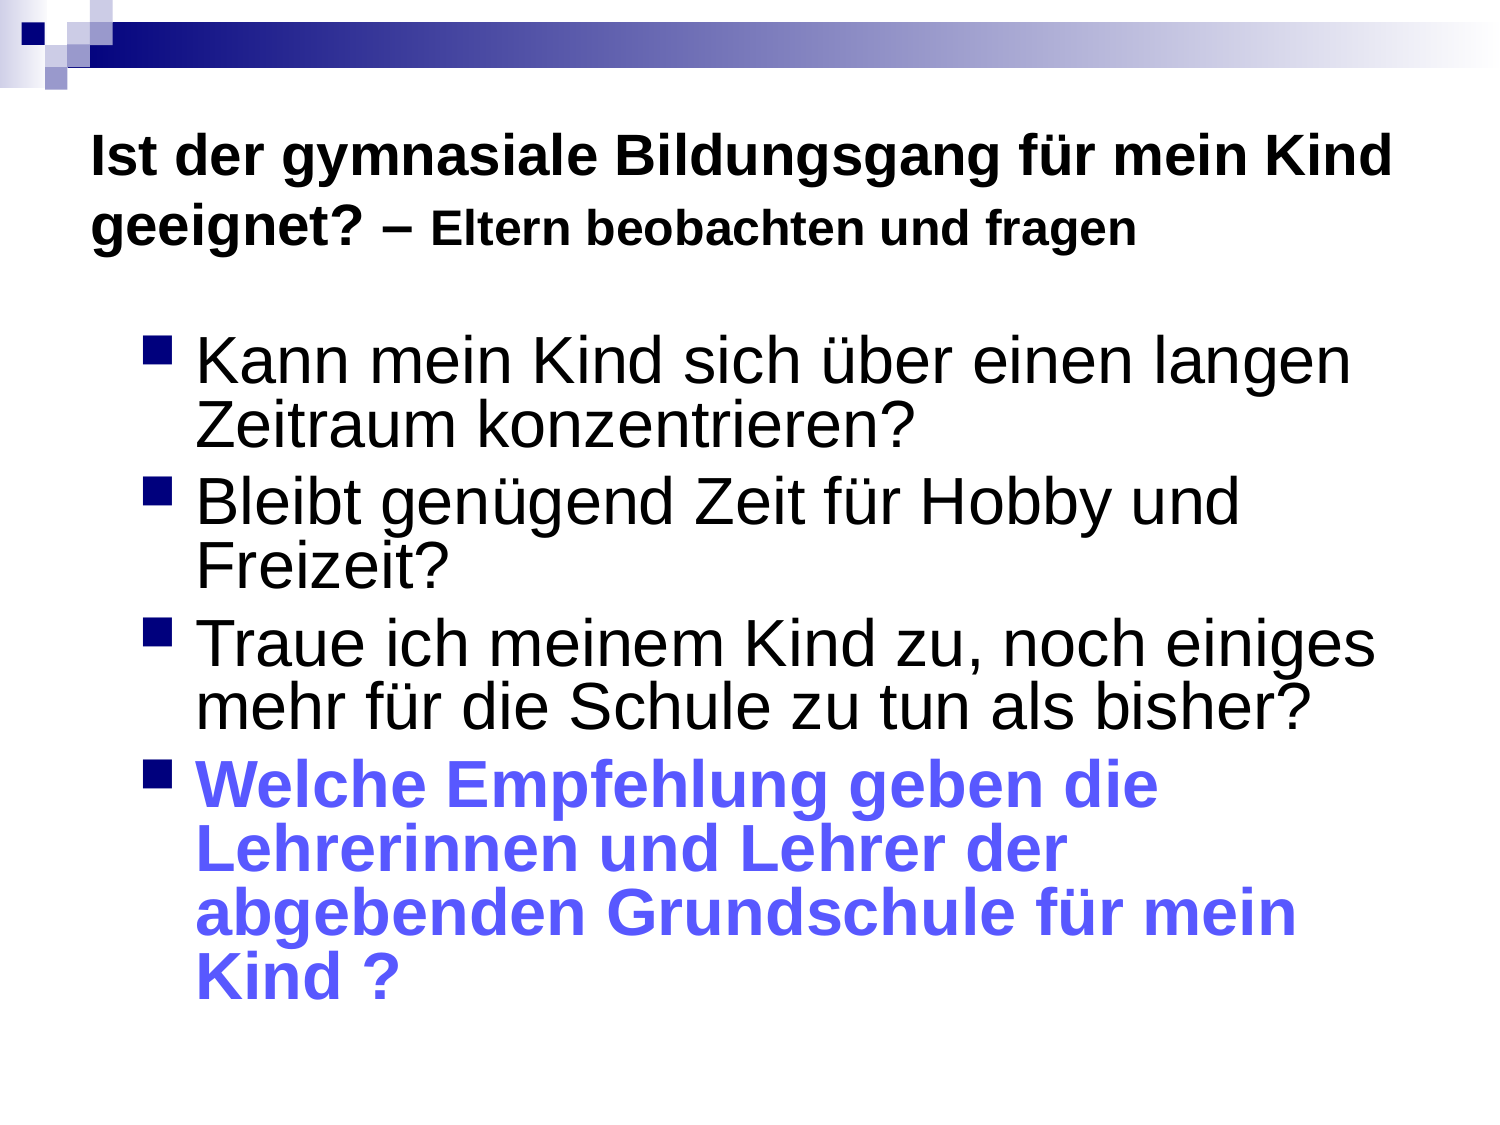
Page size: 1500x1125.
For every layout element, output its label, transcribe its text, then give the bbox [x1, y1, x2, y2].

list Kann mein Kind sich über einen langen Zeitraum konzentrieren? Bleibt genügend Zeit für Hobby und Freizeit? Traue ich meinem Kind zu, noch einiges mehr für die Schule zu tun als bisher? Welche Empfehlung geben die Lehrerinnen und Lehrer der abgebenden Grundschule für mein Kind ? [123, 324, 1425, 1047]
title Ist der gymnasiale Bildungsgang für mein Kind geeignet? – Eltern beobachten und fragen [75, 75, 1425, 300]
